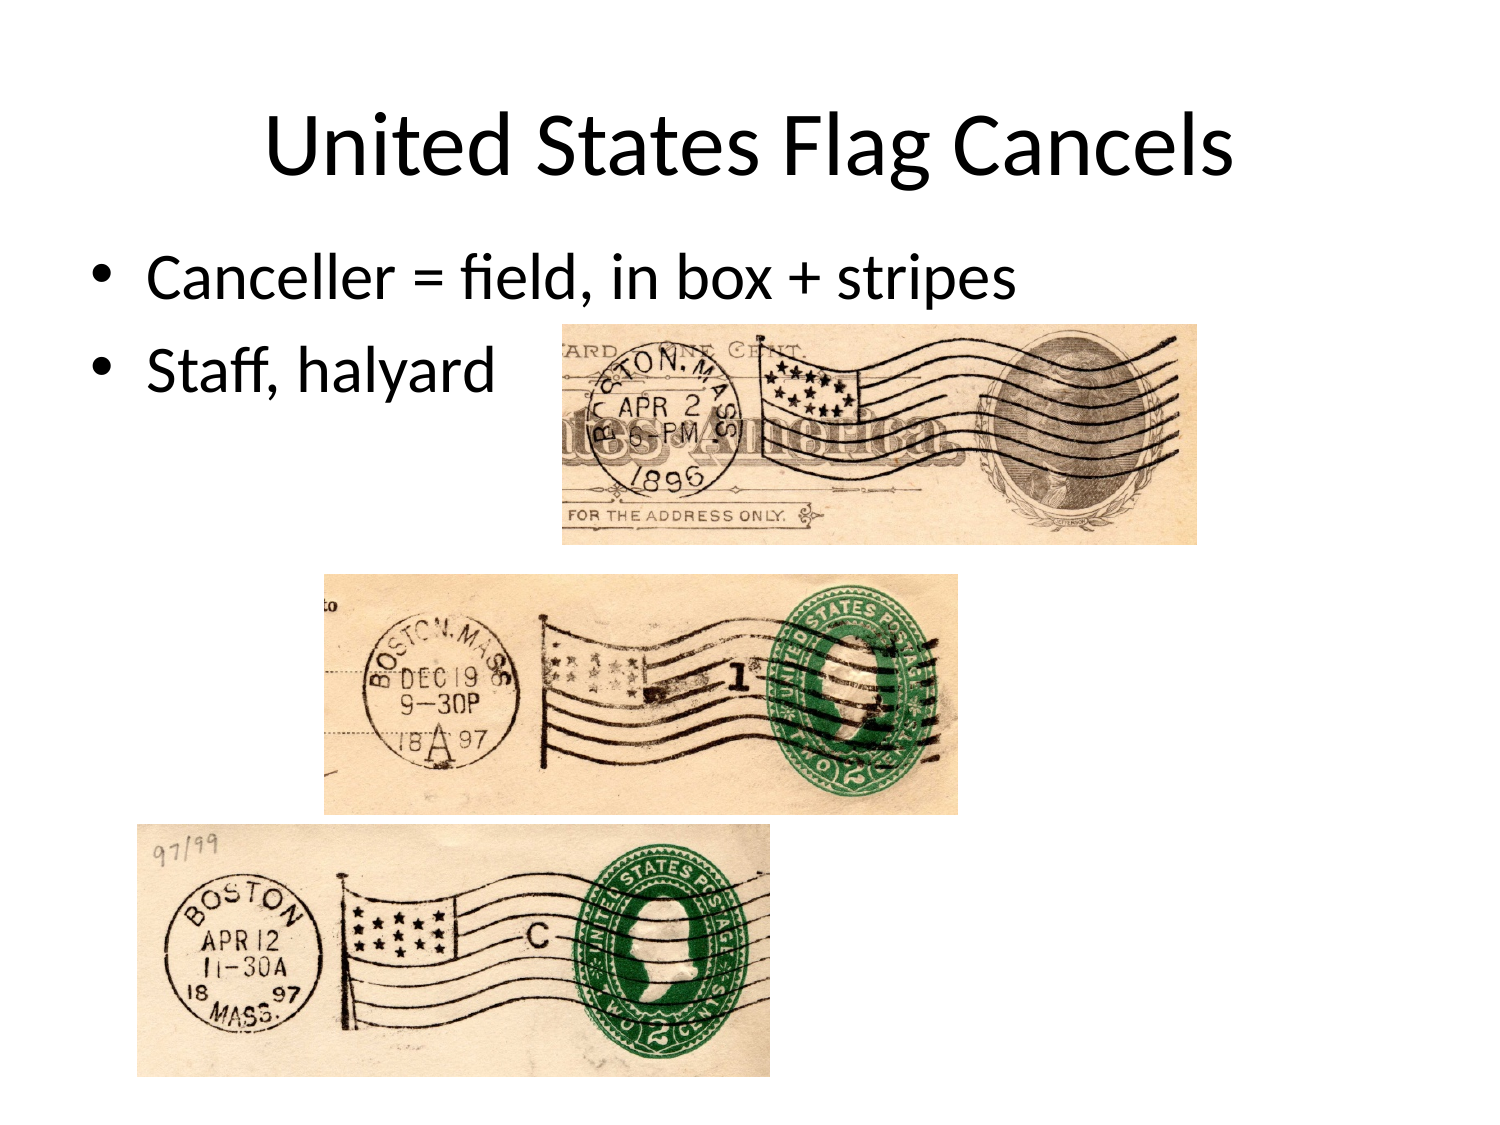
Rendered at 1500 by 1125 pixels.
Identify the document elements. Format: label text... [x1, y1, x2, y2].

title United States Flag Cancels [75, 45, 1425, 224]
picture [137, 824, 771, 1078]
list Canceller = field, in box + stripes Staff, halyard [75, 224, 1425, 425]
picture [562, 324, 1197, 546]
picture [324, 574, 958, 815]
